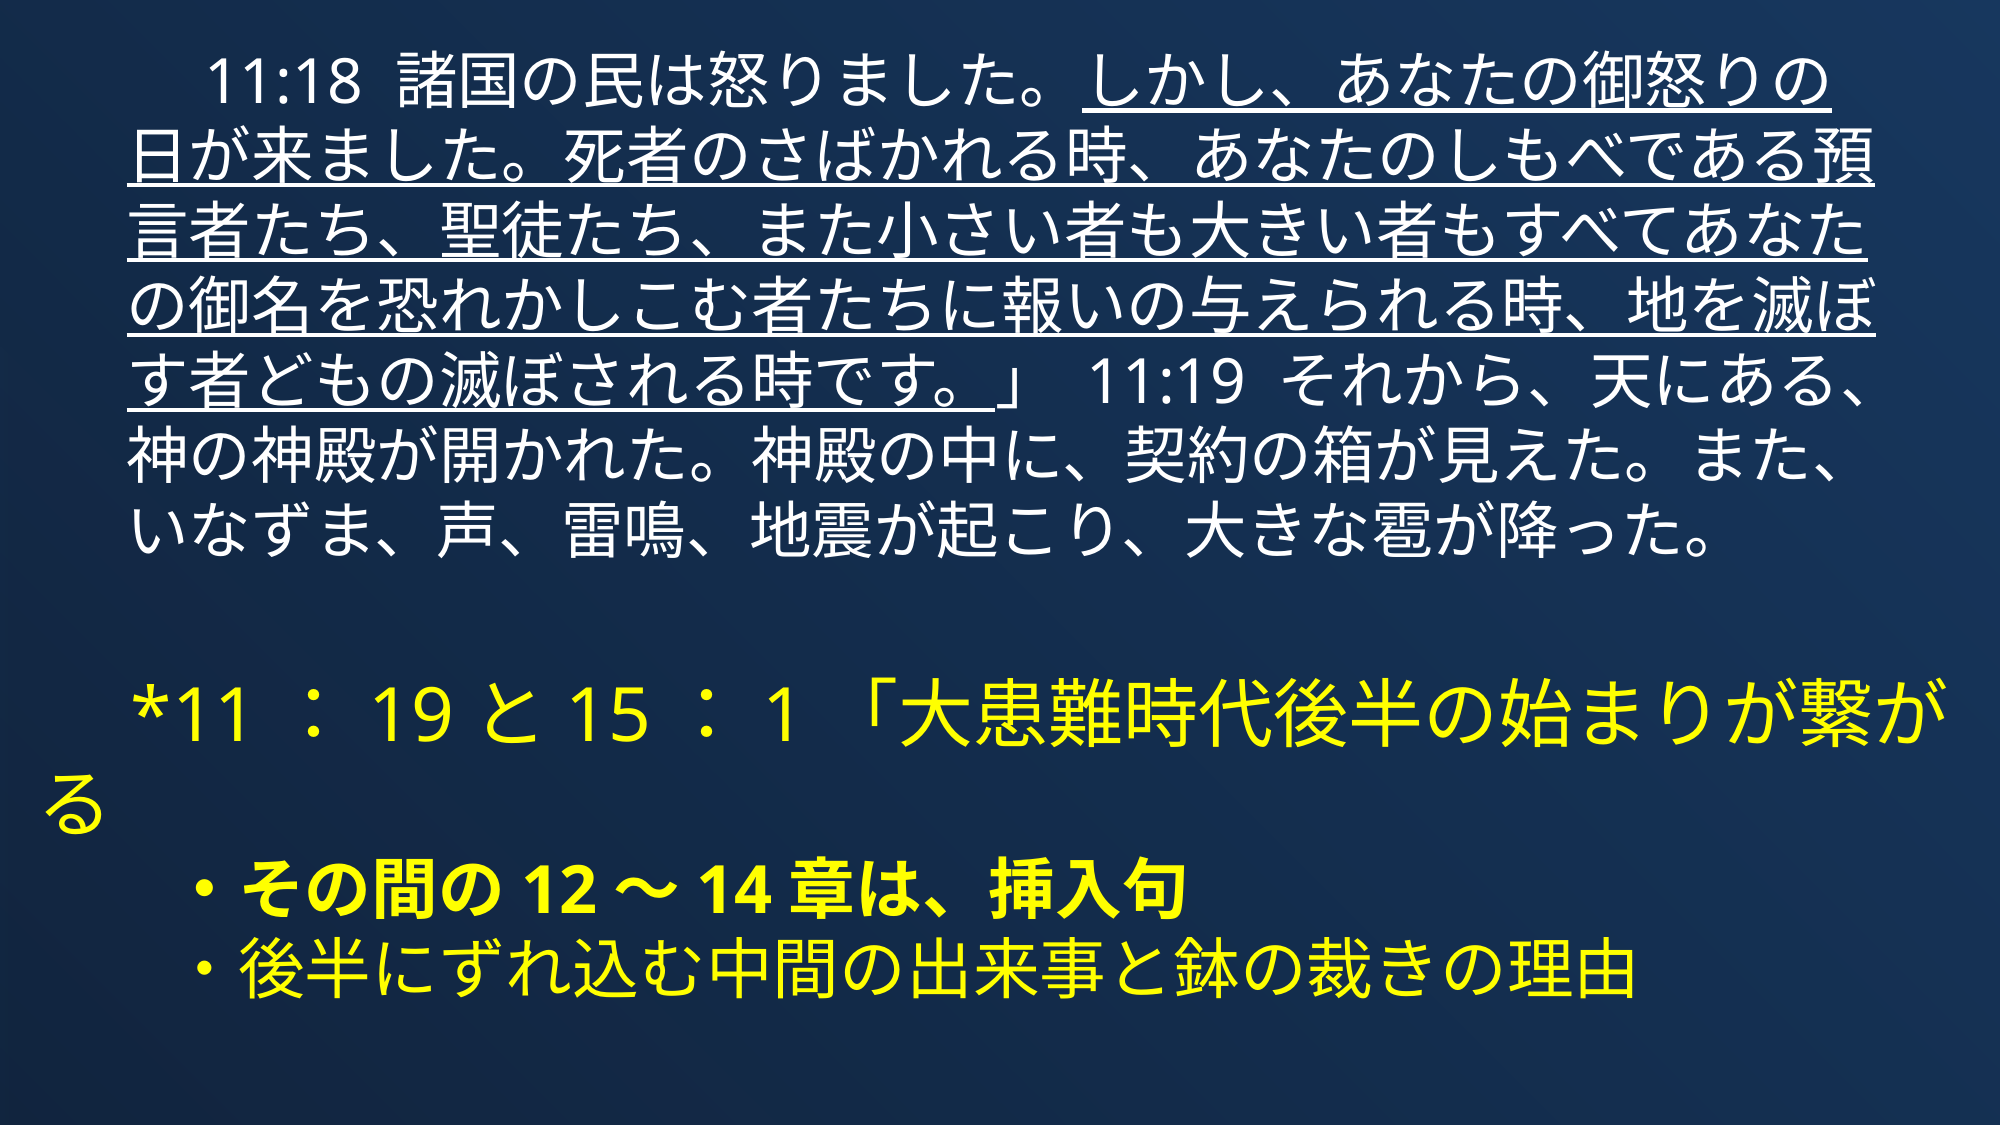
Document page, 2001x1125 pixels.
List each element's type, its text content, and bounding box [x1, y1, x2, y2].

text_box *11：19と15：1「大患難時代後半の始まりが繋がる ・その間の12～14章は、挿入句 ・後半にずれ込む中間の出来事と鉢の裁きの理由 [23, 659, 1994, 1014]
text_box 11:18 諸国の民は怒りました。しかし、あなたの御怒りの日が来ました。死者のさばかれる時、あなたのしもべである預言者たち、聖徒たち、また小さい者も大きい者もすべてあなたの御名を恐れかしこむ者たちに報いの与えられる時、地を滅ぼす者どもの滅ぼされる時です。」 11:19 それから、天にある、神の神殿が開かれた。神殿の中に、契約の箱が見えた。また、いなずま、声、雷鳴、地震が起こり、大きな雹が降った。 [111, 33, 1899, 573]
text_box [0, 0, 2000, 1125]
